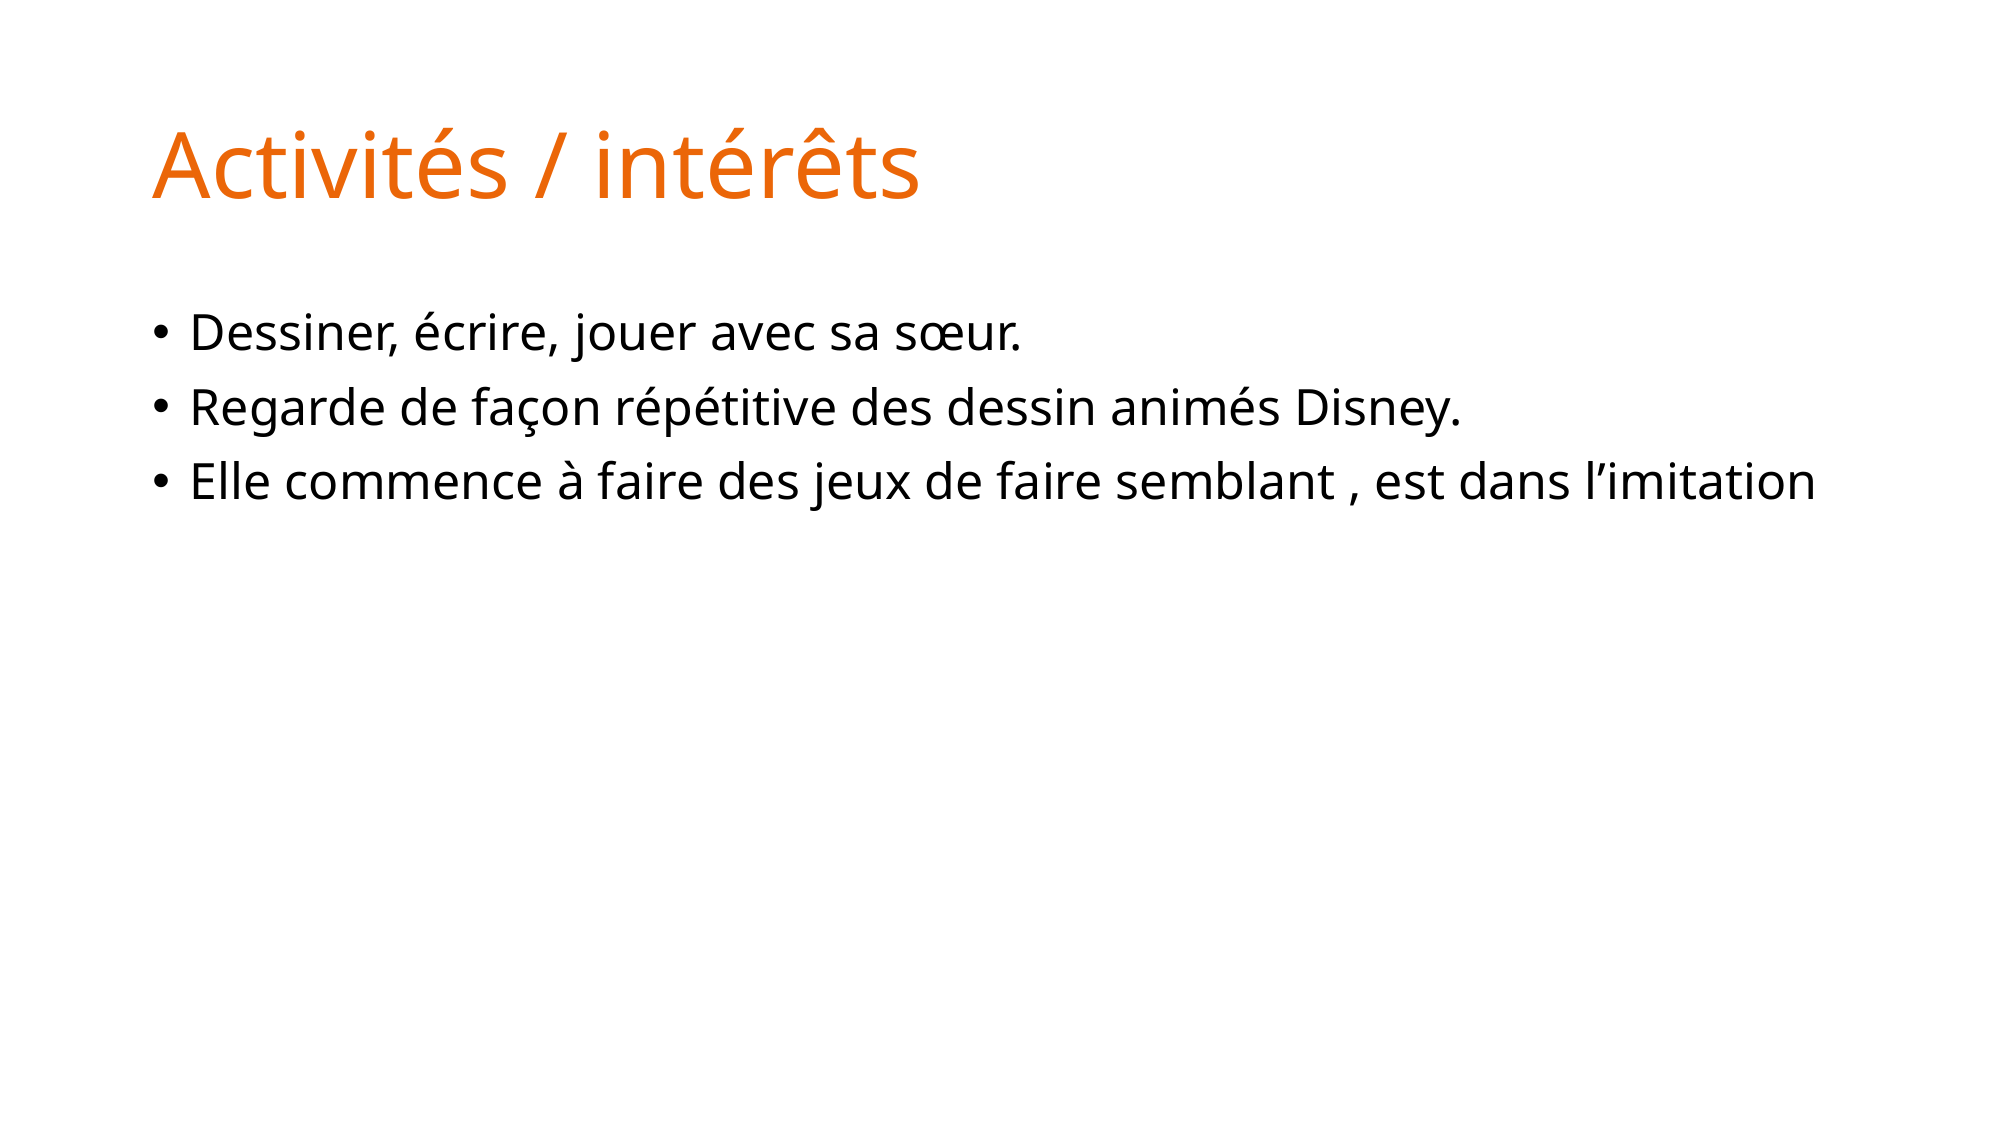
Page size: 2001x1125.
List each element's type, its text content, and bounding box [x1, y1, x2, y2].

title Activités / intérêts [137, 59, 1863, 278]
list Dessiner, écrire, jouer avec sa sœur. Regarde de façon répétitive des dessin animés Disney. Elle commence à faire des jeux de faire semblant , est dans l’imitation [137, 299, 1863, 1014]
